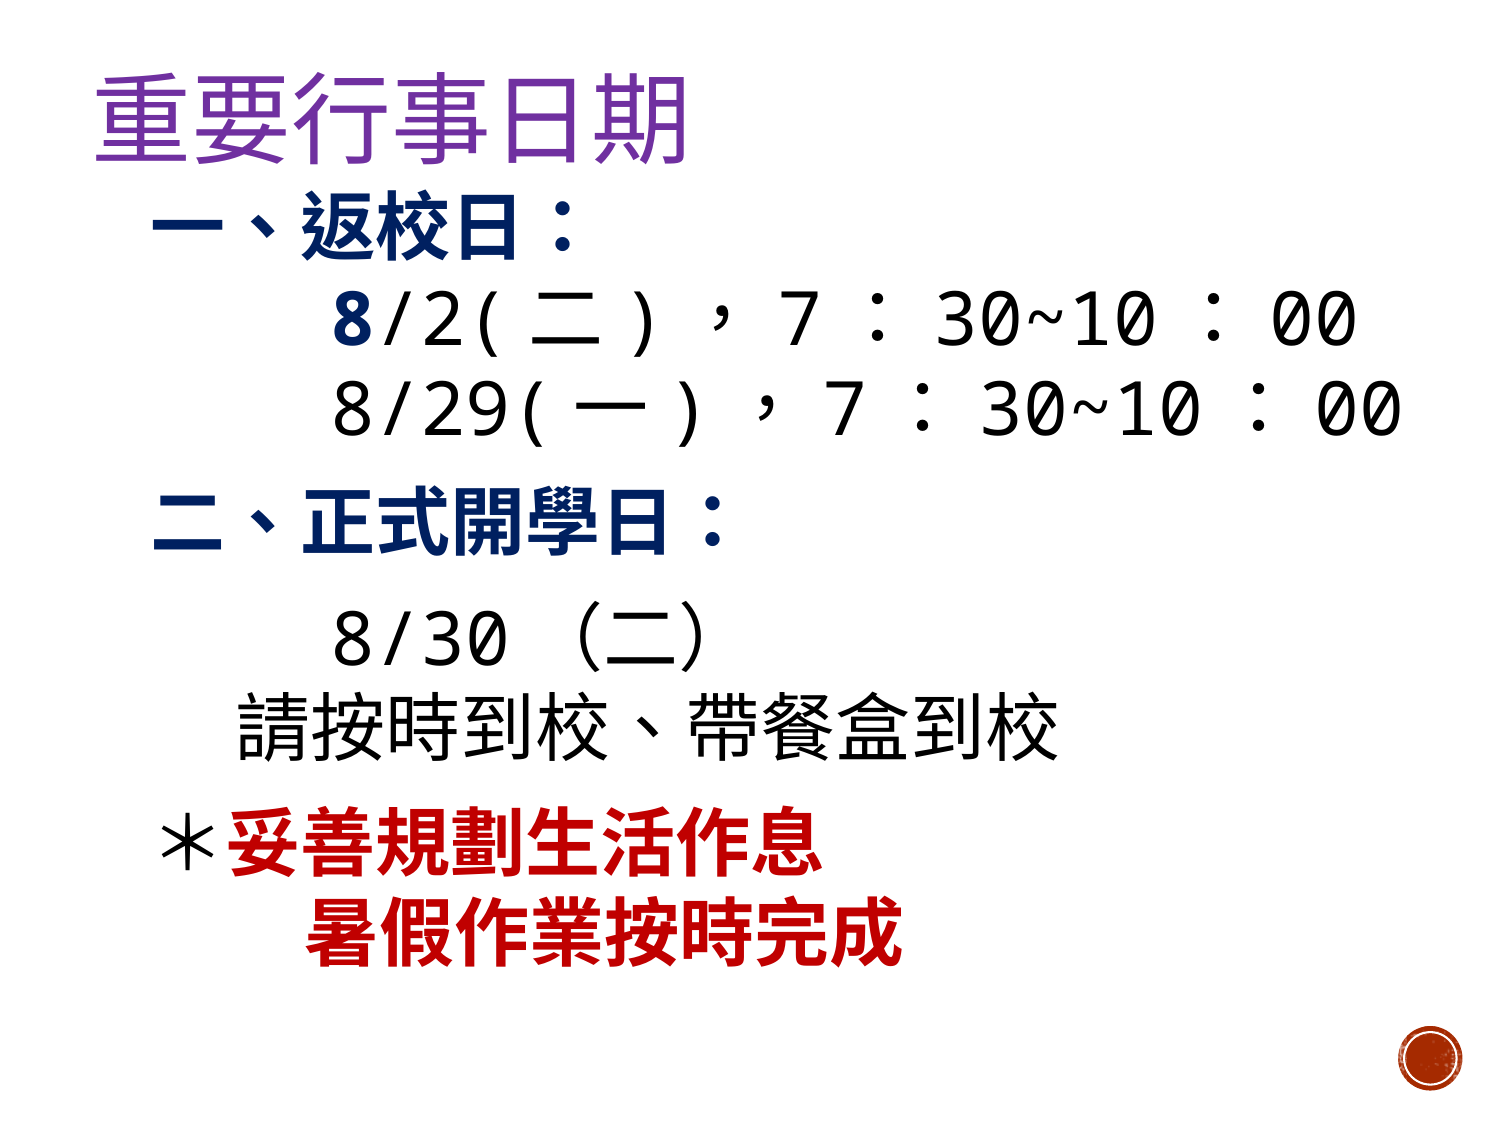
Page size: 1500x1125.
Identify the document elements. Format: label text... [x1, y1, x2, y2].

text_box 一、返校日： 8/2(二)，7：30~10：00 8/29(一)，7：30~10：00 二、正式開學日： 8/30（二） 請按時到校、帶餐盒到校 ＊妥善規劃生活作息 暑假作業按時完成 [135, 172, 1483, 983]
title 重要行事日期 [76, 42, 1427, 206]
